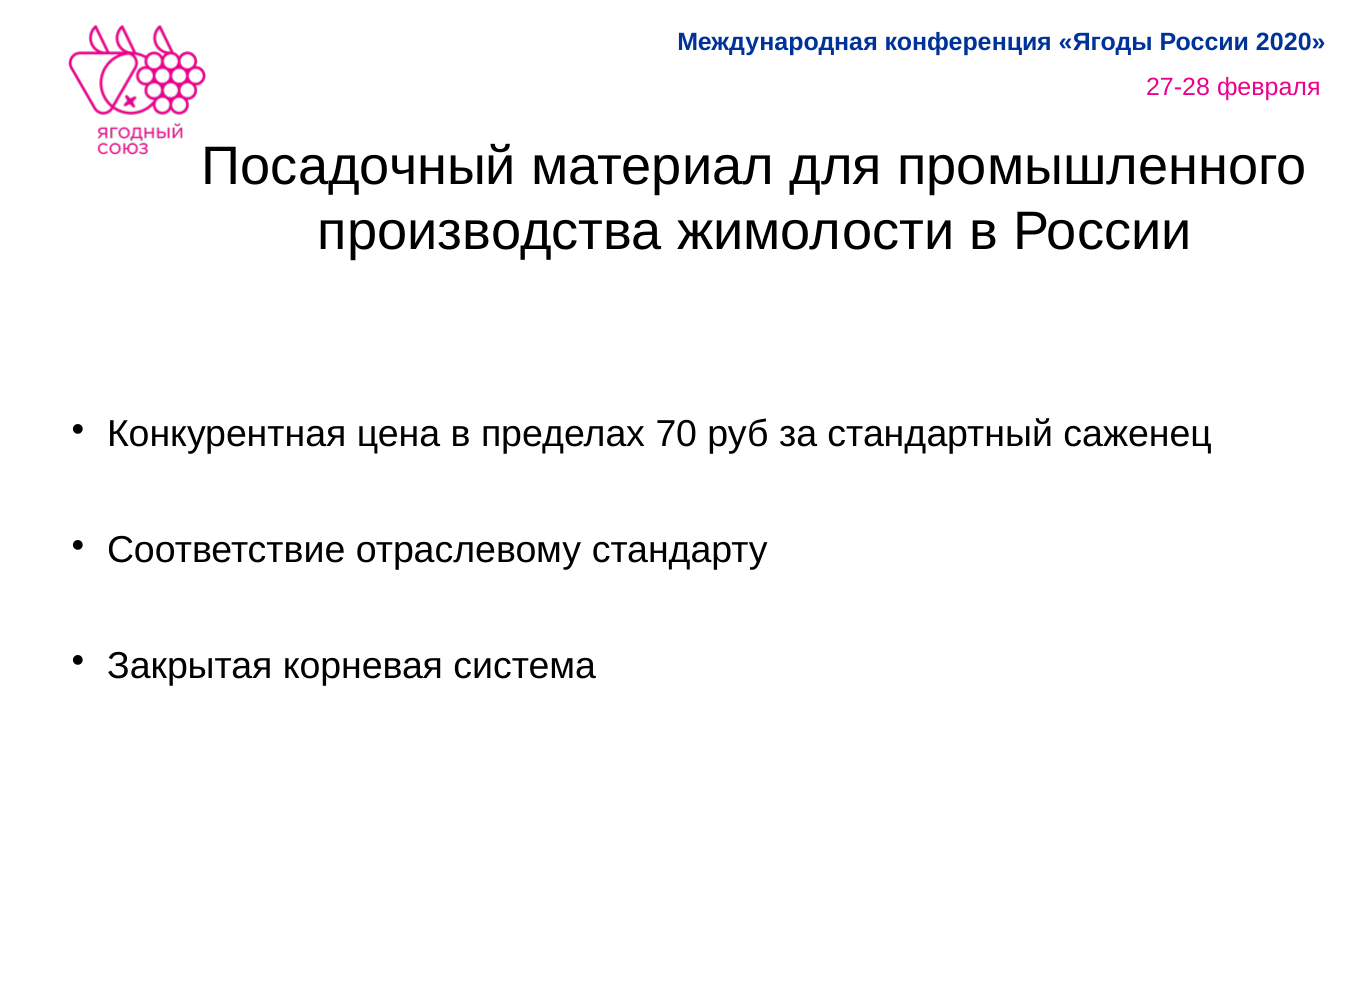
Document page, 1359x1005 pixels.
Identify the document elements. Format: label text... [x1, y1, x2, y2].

picture [51, 5, 219, 172]
text_box Конкурентная цена в пределах 70 руб за стандартный саженец Соответствие отраслевому стандарту Закрытая корневая система [56, 401, 1276, 774]
text_box Посадочный материал для промышленного производства жимолости в России [53, 123, 1359, 268]
